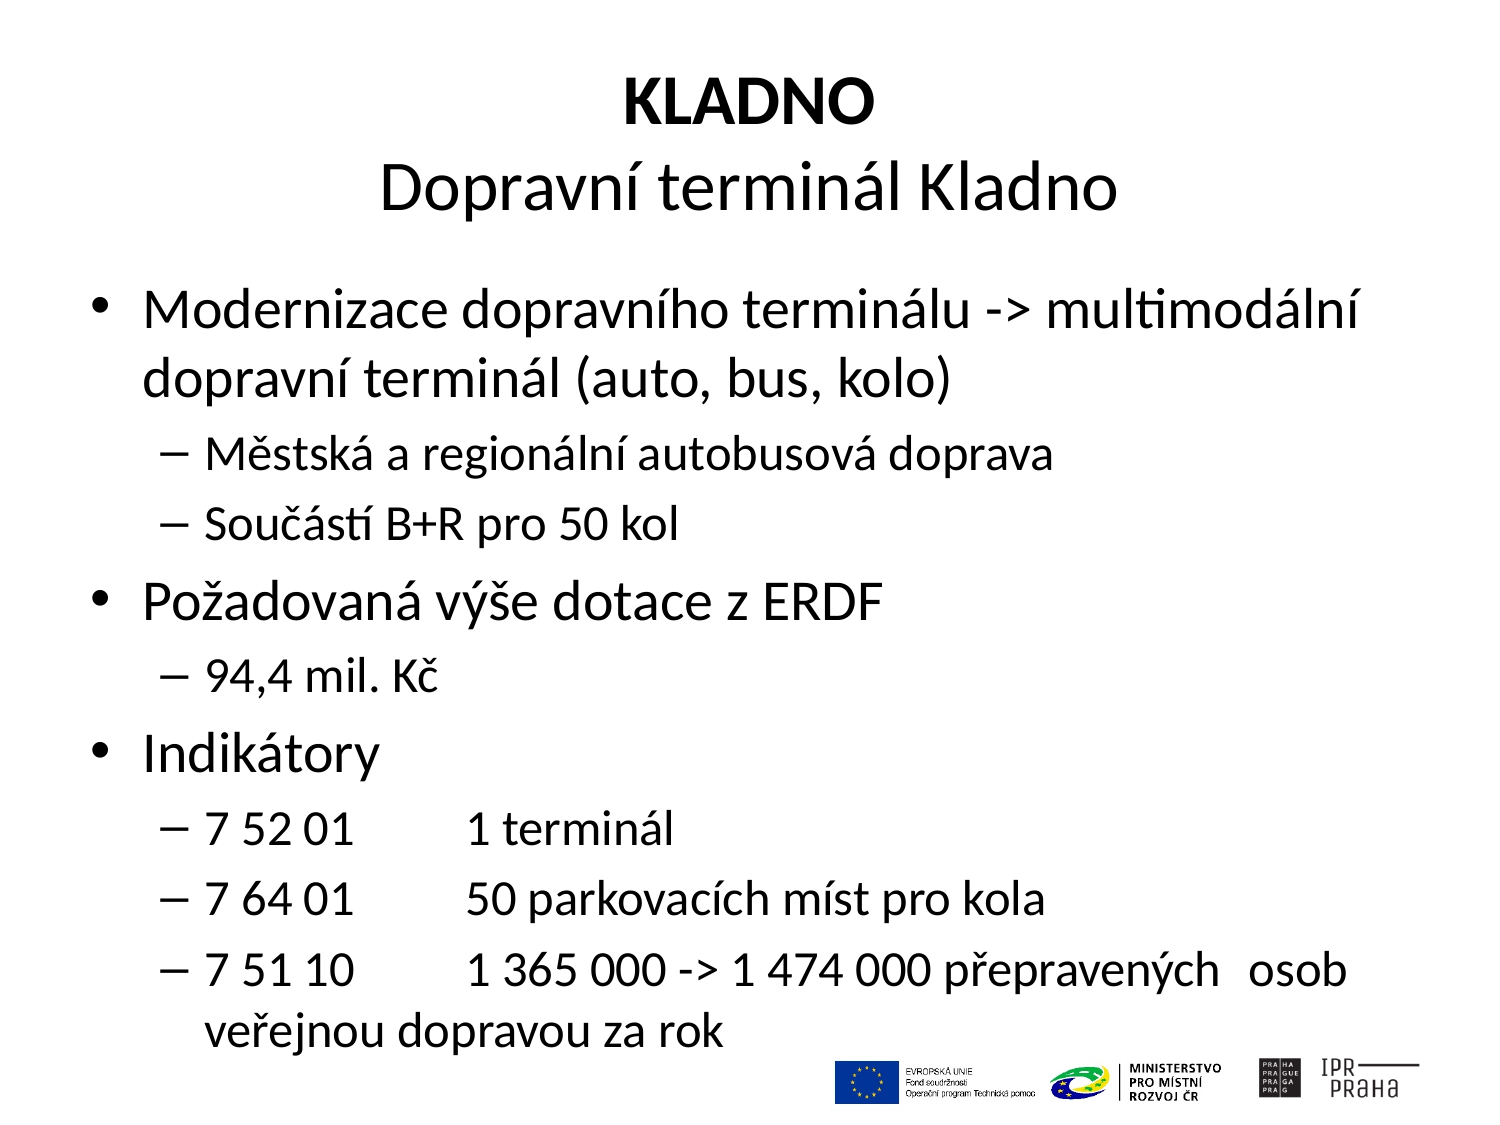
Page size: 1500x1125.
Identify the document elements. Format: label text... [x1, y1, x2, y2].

picture [1253, 1083, 1423, 1108]
title KLADNO Dopravní terminál Kladno [75, 45, 1425, 233]
picture [820, 1046, 1236, 1119]
list Modernizace dopravního terminálu -> multimodální dopravní terminál (auto, bus, kolo) Městská a regionální autobusová doprava Součástí B+R pro 50 kol Požadovaná výše dotace z ERDF 94,4 mil. Kč Indikátory 7 52 01 1 terminál 7 64 01 50 parkovacích míst pro kola 7 51 10 1 365 000 -> 1 474 000 přepravených osob veřejnou dopravou za rok [75, 262, 1425, 1083]
